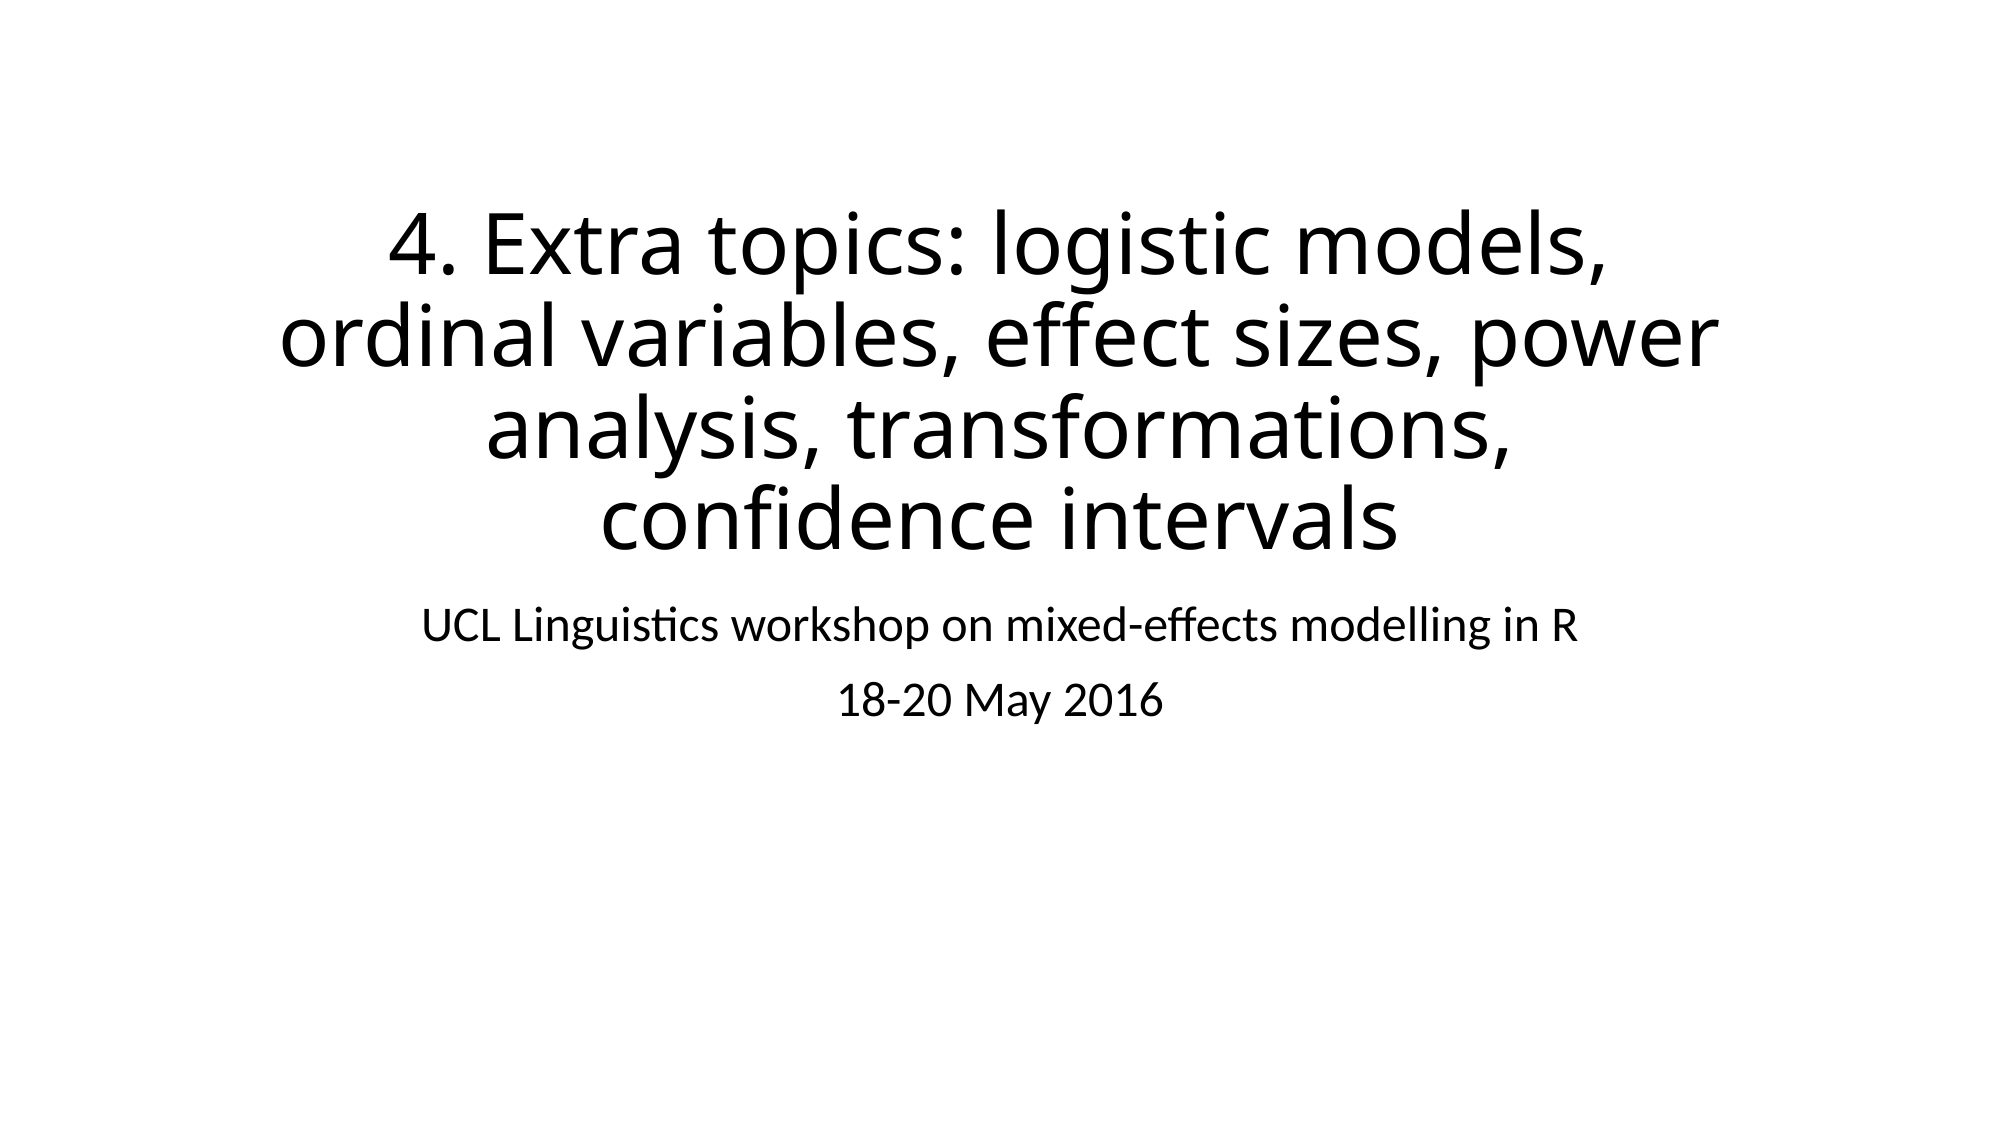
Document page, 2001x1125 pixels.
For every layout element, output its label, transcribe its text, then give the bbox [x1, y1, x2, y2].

title 4. Extra topics: logistic models, ordinal variables, effect sizes, power analysis, transformations, confidence intervals [249, 184, 1750, 576]
subtitle UCL Linguistics workshop on mixed-effects modelling in R 18-20 May 2016 [249, 590, 1750, 863]
